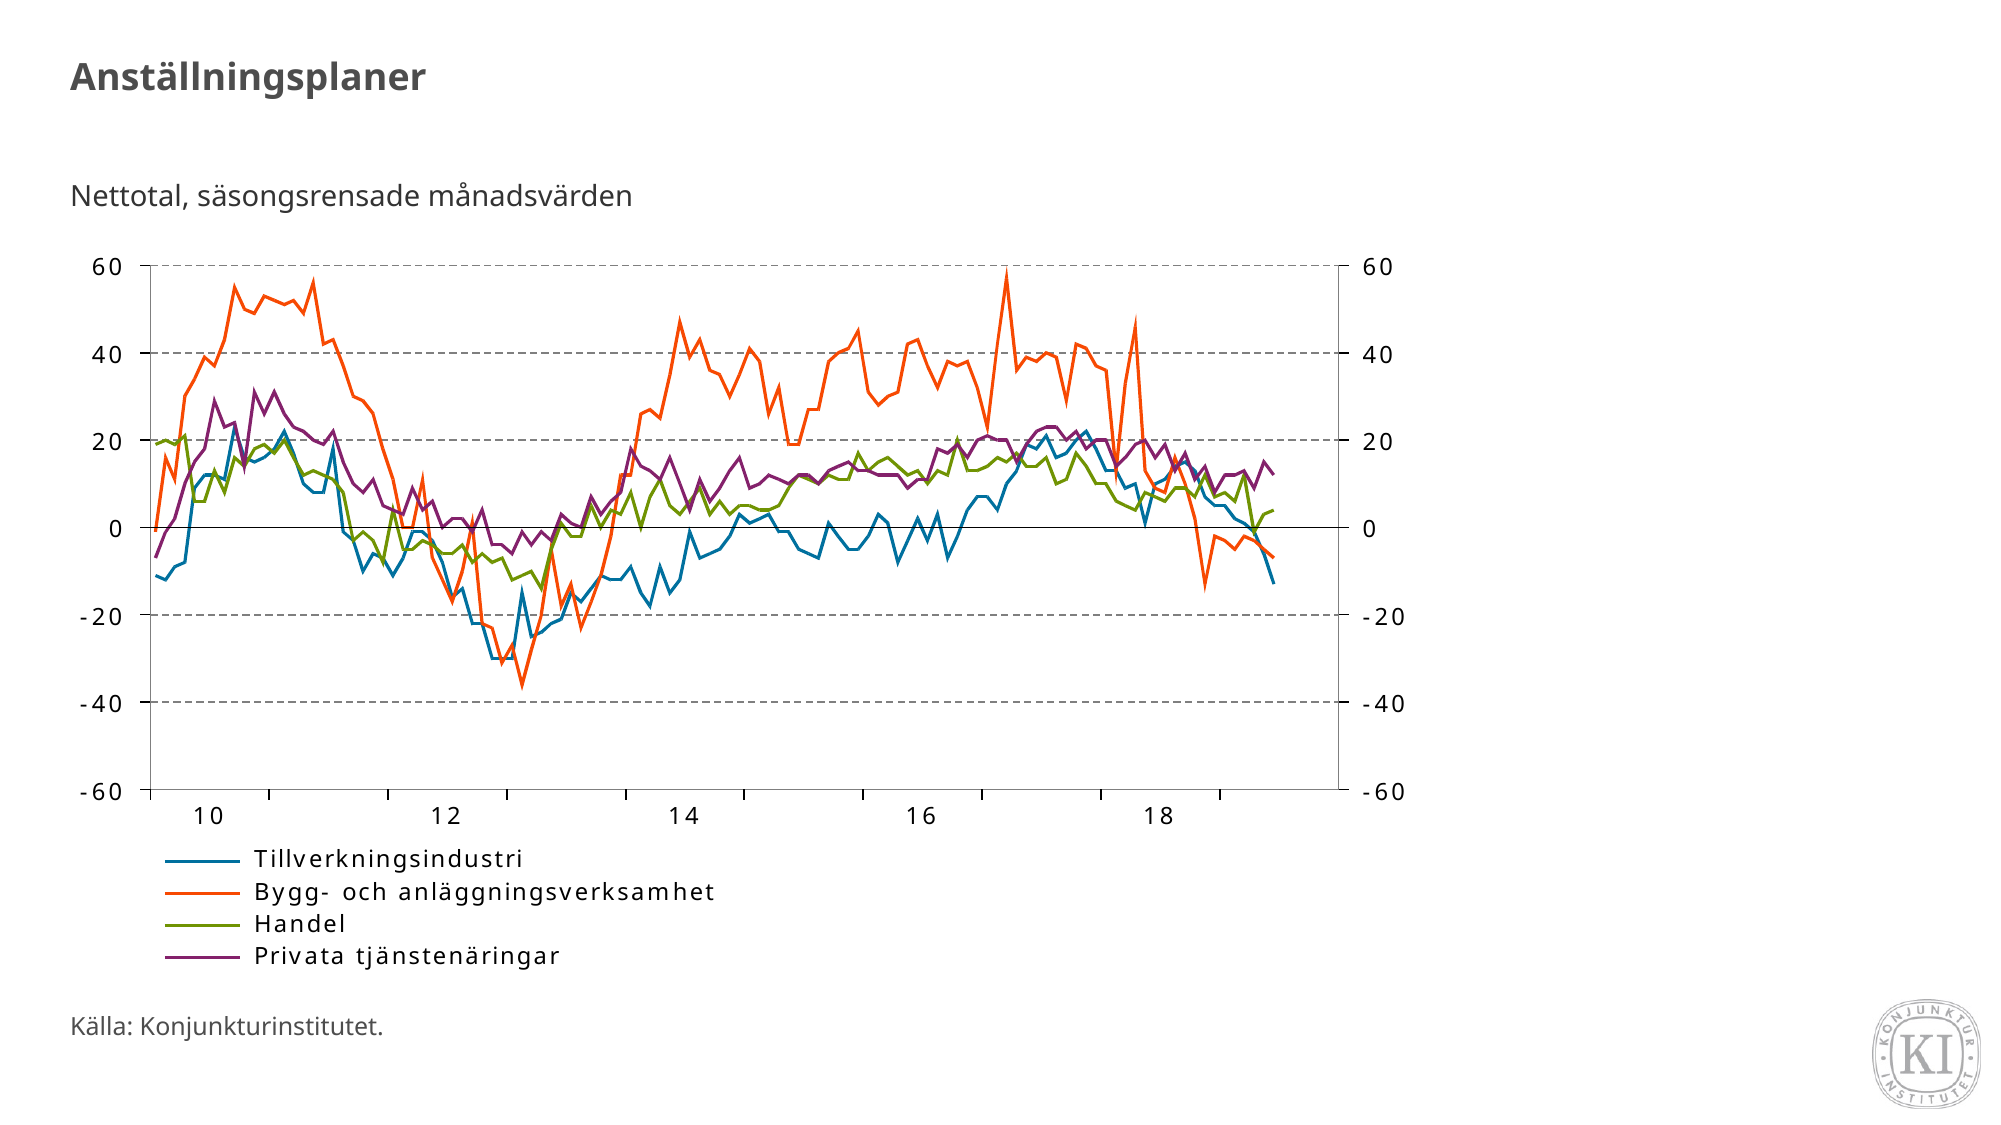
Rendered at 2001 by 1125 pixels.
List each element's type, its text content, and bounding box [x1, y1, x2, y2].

title Anställningsplaner [55, 45, 1476, 128]
subtitle Källa: Konjunkturinstitutet. [55, 1003, 1476, 1106]
list Nettotal, säsongsrensade månadsvärden [55, 137, 1476, 220]
picture [1872, 999, 1981, 1109]
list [30, 228, 1453, 998]
